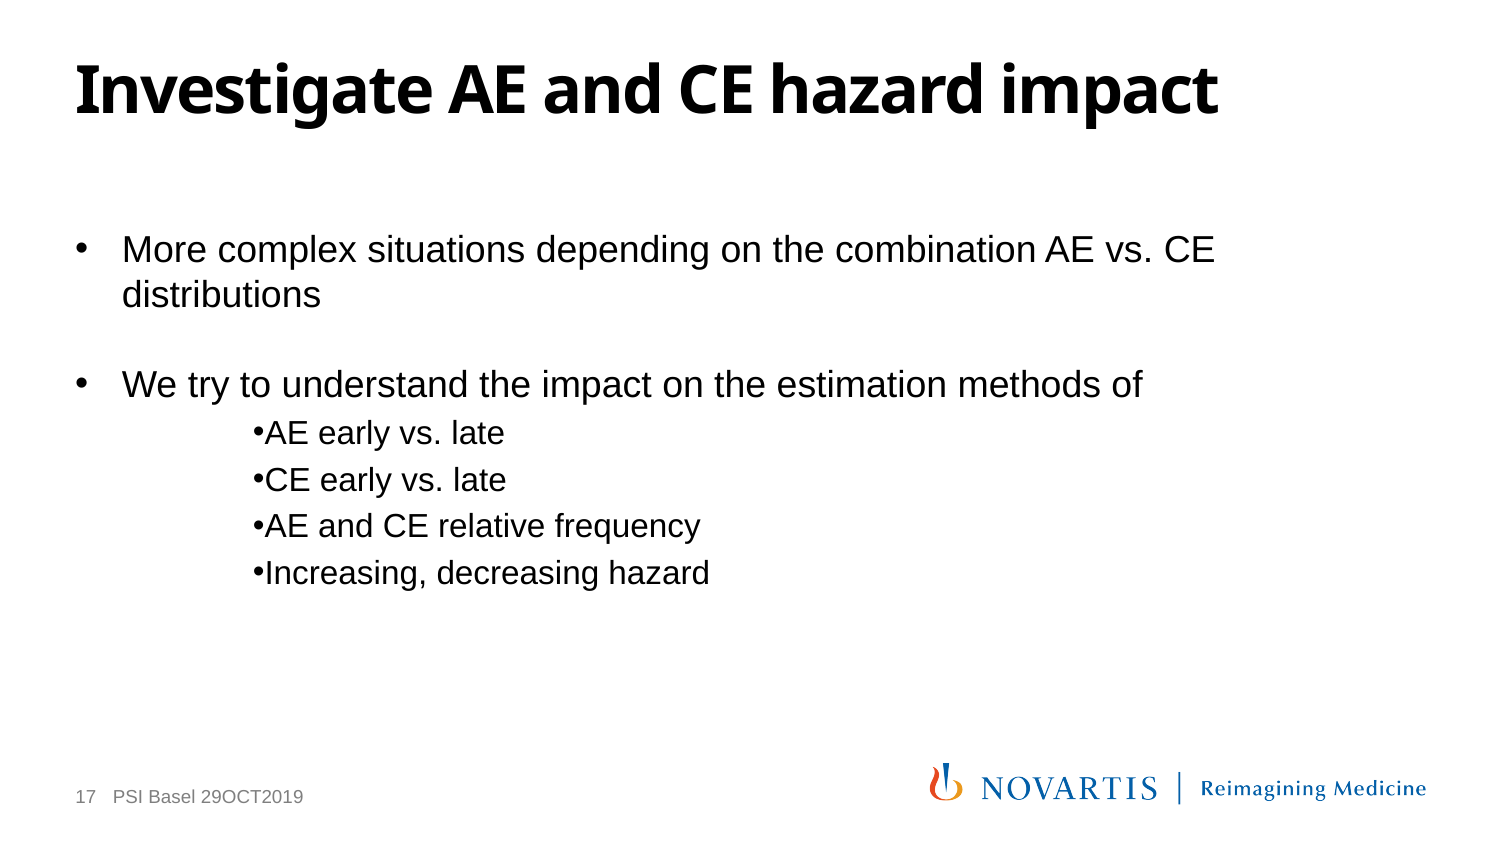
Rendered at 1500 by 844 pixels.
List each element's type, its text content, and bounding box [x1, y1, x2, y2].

picture [886, 733, 1469, 843]
footer PSI Basel 29OCT2019 [113, 784, 735, 822]
list More complex situations depending on the combination AE vs. CE distributions We try to understand the impact on the estimation methods of AE early vs. late CE early vs. late AE and CE relative frequency Increasing, decreasing hazard [75, 225, 1425, 635]
slide_number 17 [75, 784, 113, 822]
title Investigate AE and CE hazard impact [75, 56, 1425, 214]
